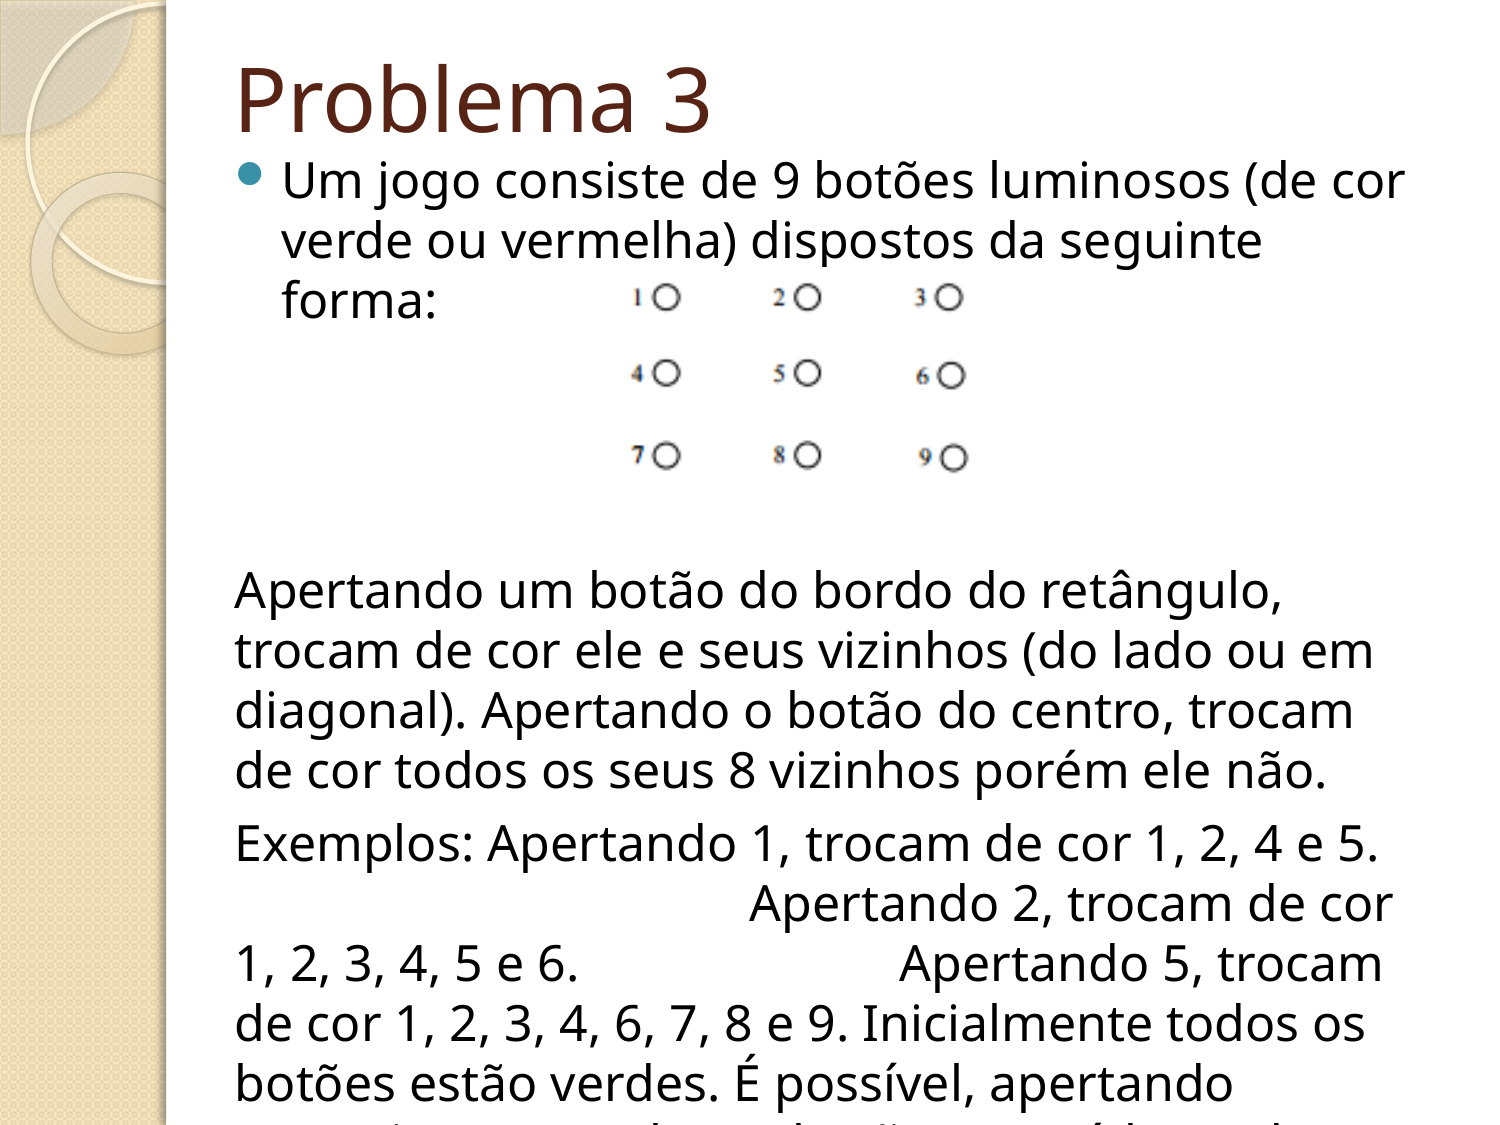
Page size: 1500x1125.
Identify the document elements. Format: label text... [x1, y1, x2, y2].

list Um jogo consiste de 9 botões luminosos (de cor verde ou vermelha) dispostos da seguinte forma: Apertando um botão do bordo do retângulo, trocam de cor ele e seus vizinhos (do lado ou em diagonal). Apertando o botão do centro, trocam de cor todos os seus 8 vizinhos porém ele não. Exemplos: Apertando 1, trocam de cor 1, 2, 4 e 5. Apertando 2, trocam de cor 1, 2, 3, 4, 5 e 6. Apertando 5, trocam de cor 1, 2, 3, 4, 6, 7, 8 e 9. Inicialmente todos os botões estão verdes. É possível, apertando sucessivamente alguns botões, torná-los todos vermelhos? [206, 141, 1437, 1125]
title Problema 3 [218, 2, 1449, 190]
picture [620, 266, 979, 493]
